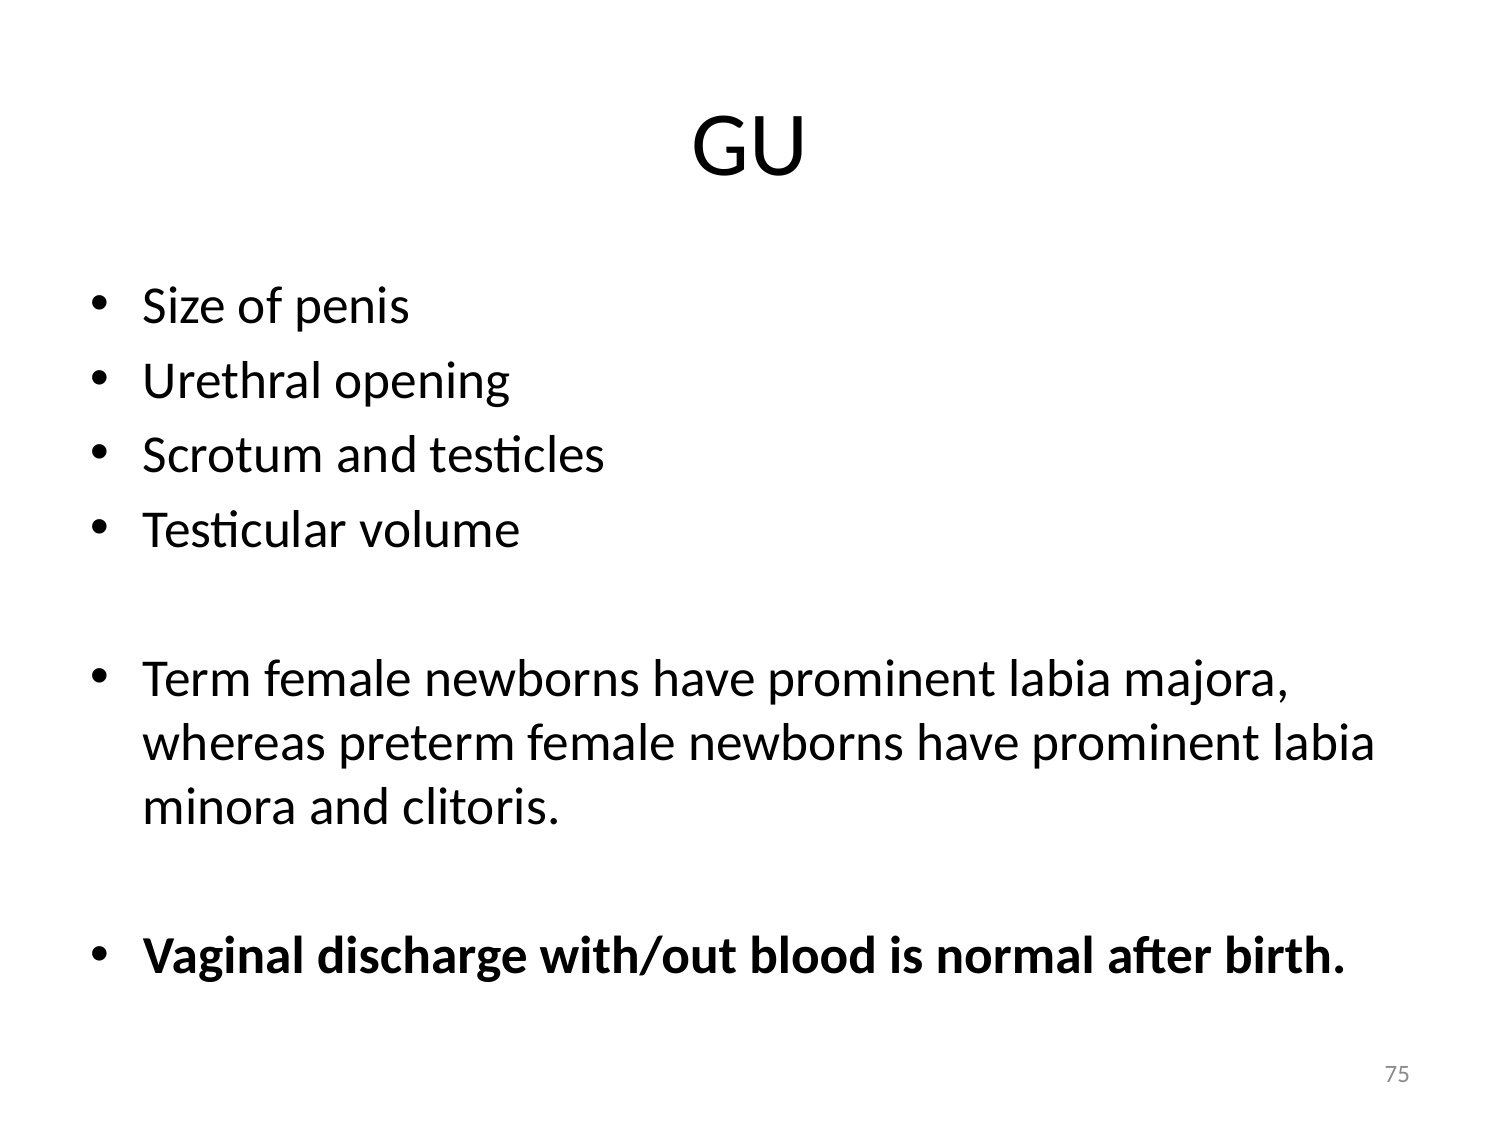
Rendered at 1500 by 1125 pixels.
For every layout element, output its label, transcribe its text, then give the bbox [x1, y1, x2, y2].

list Size of penis Urethral opening Scrotum and testicles Testicular volume Term female newborns have prominent labia majora, whereas preterm female newborns have prominent labia minora and clitoris. Vaginal discharge with/out blood is normal after birth. [75, 262, 1425, 1005]
title GU [75, 45, 1425, 233]
slide_number 75 [1074, 1042, 1425, 1103]
